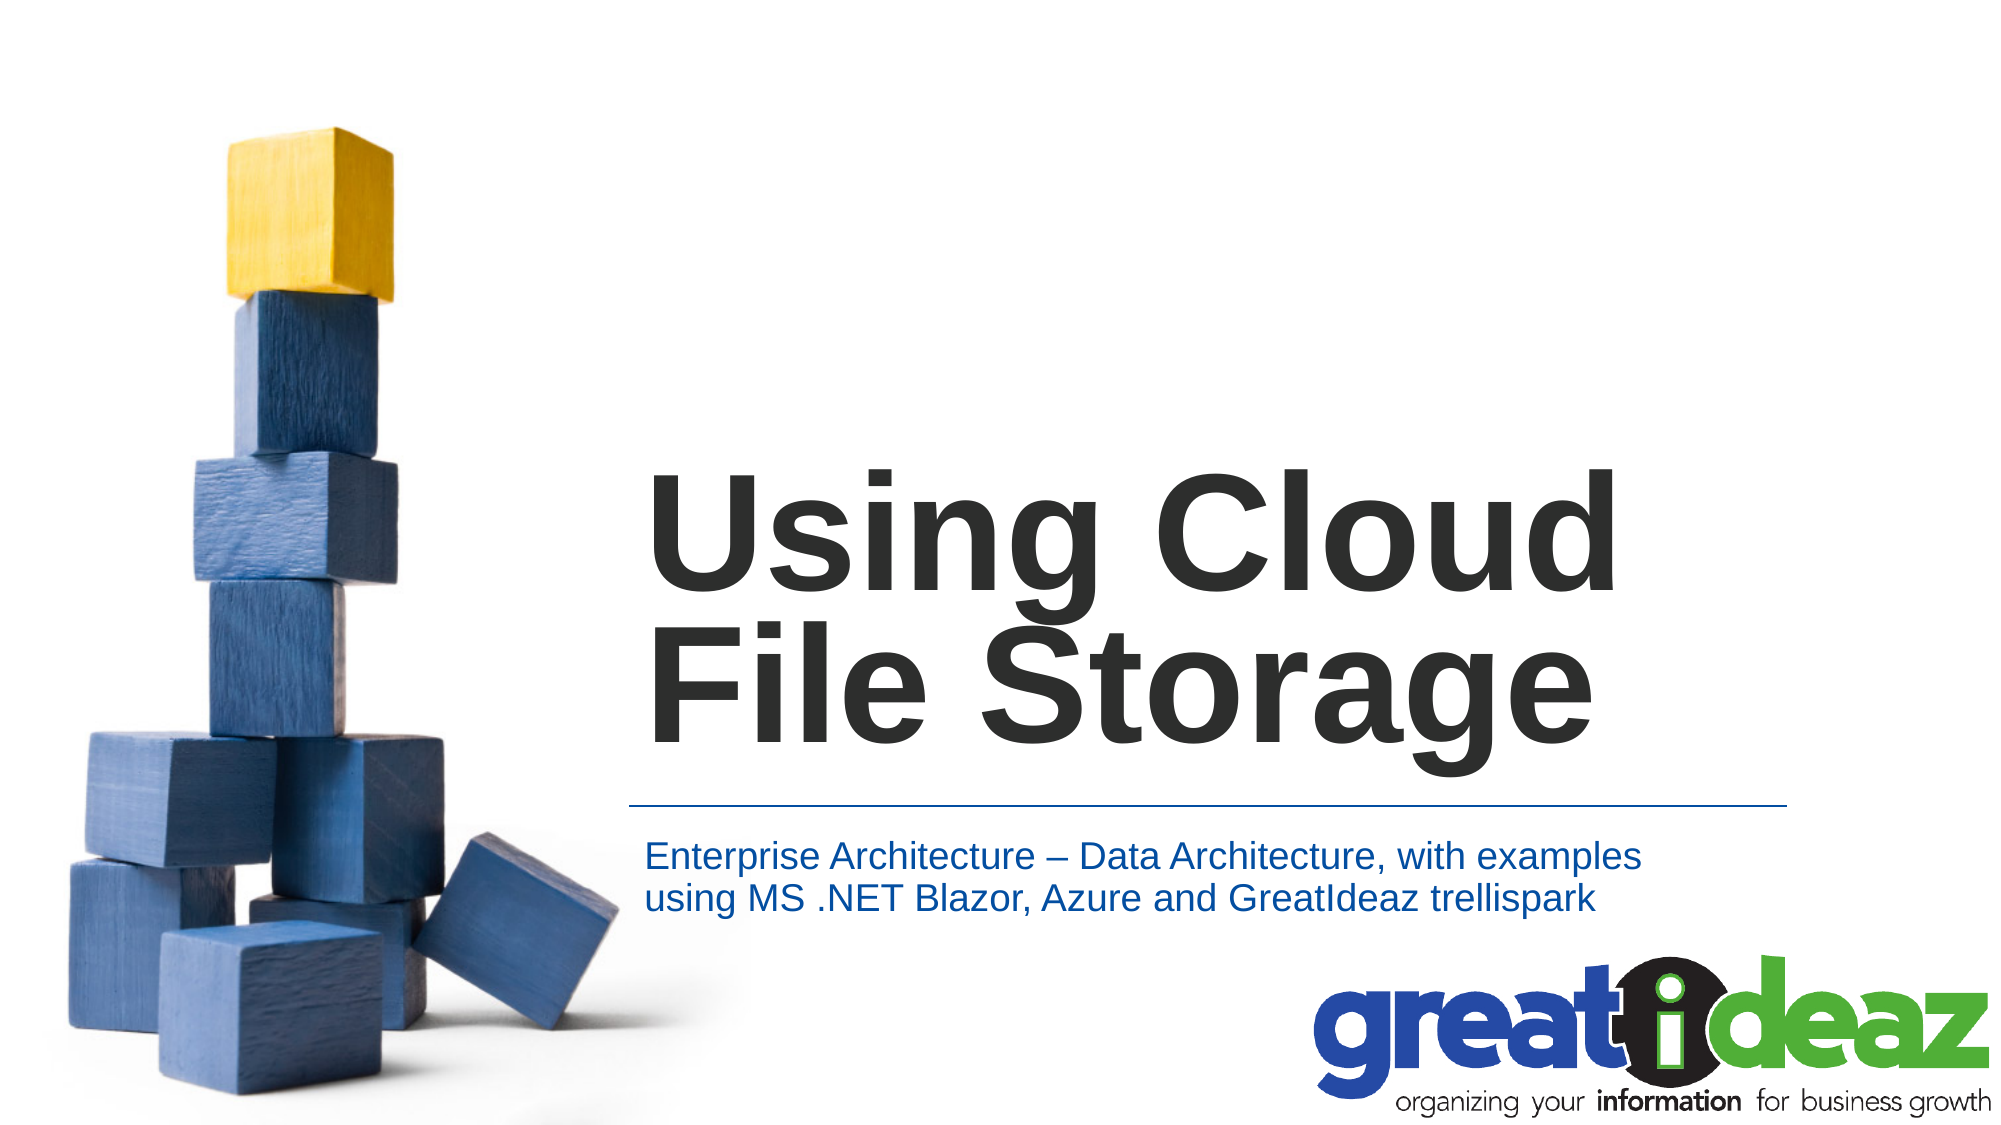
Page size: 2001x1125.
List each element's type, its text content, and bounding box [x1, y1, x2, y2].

picture [0, 0, 751, 1125]
title Using Cloud File Storage [629, 277, 1837, 781]
picture [1300, 943, 2000, 1125]
subtitle Enterprise Architecture – Data Architecture, with examples using MS .NET Blazor, Azure and GreatIdeaz trellispark [629, 828, 1788, 928]
